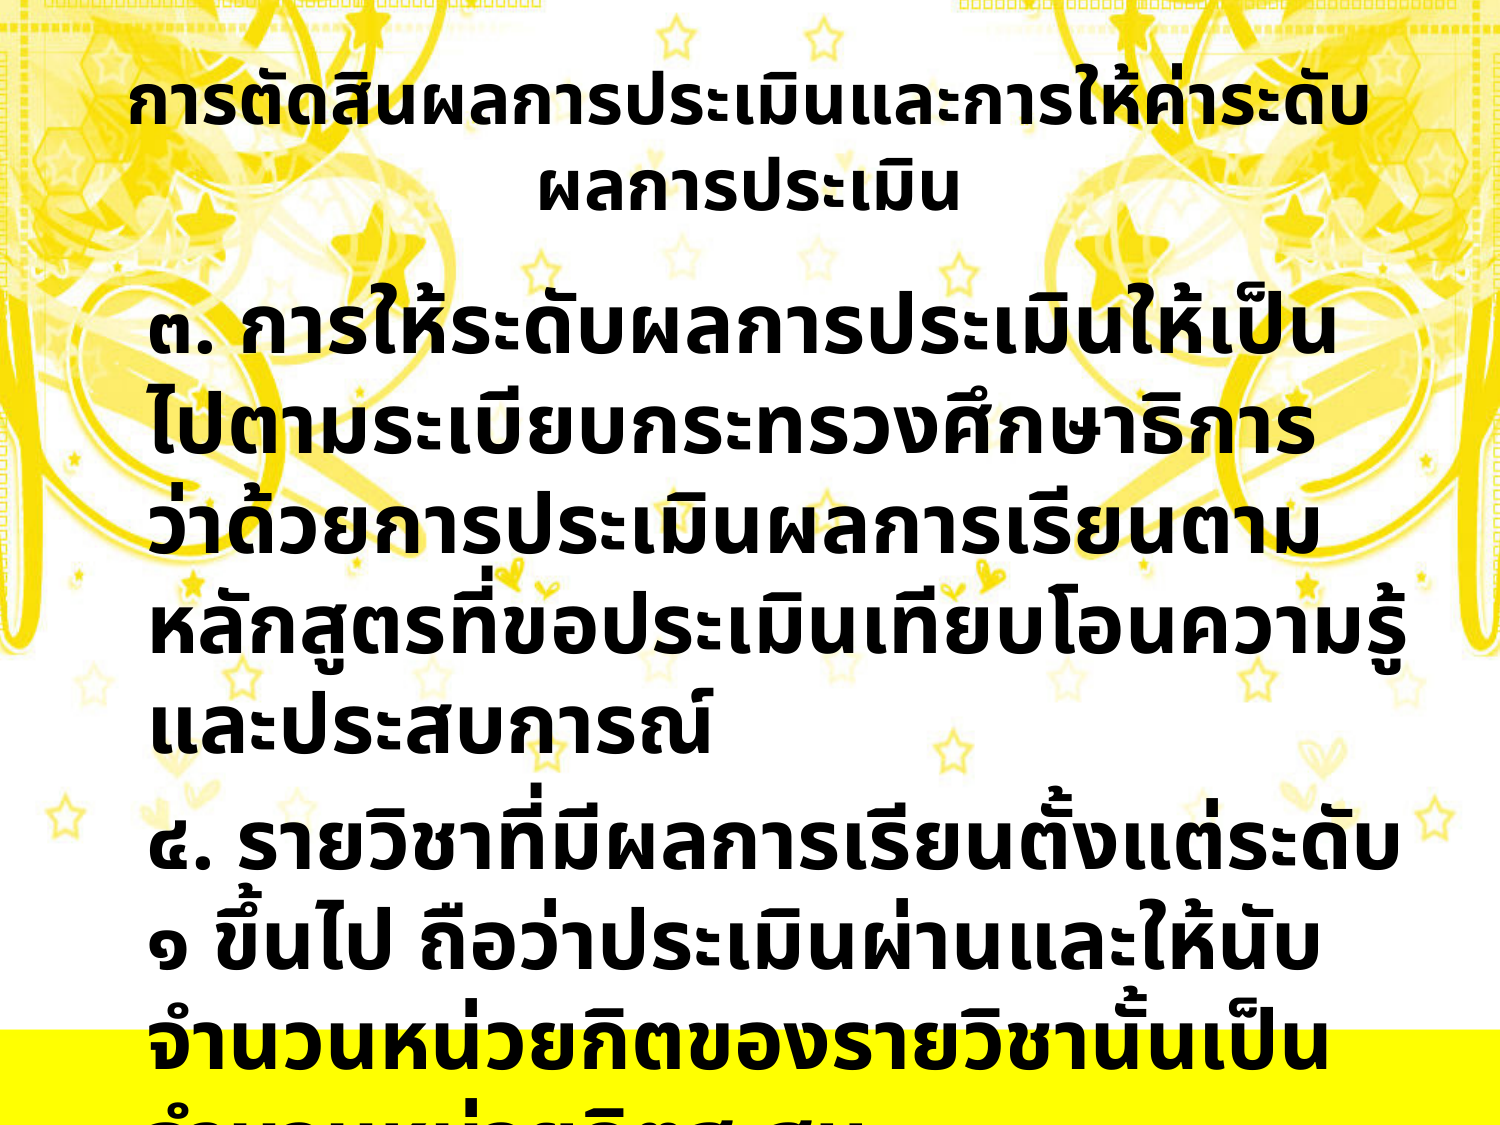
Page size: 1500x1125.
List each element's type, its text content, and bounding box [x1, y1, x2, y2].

title การตัดสินผลการประเมินและการให้ค่าระดับผลการประเมิน [75, 45, 1425, 233]
picture [0, 0, 1500, 1125]
list ๓. การให้ระดับผลการประเมินให้เป็นไปตามระเบียบกระทรวงศึกษาธิการ ว่าด้วยการประเมินผลการเรียนตามหลักสูตรที่ขอประเมินเทียบโอนความรู้และประสบการณ์ ๔. รายวิชาที่มีผลการเรียนตั้งแต่ระดับ ๑ ขึ้นไป ถือว่าประเมินผ่านและให้นับจำนวนหน่วยกิตของรายวิชานั้นเป็นจำนวนหน่วยกิตสะสม [75, 262, 1425, 1005]
